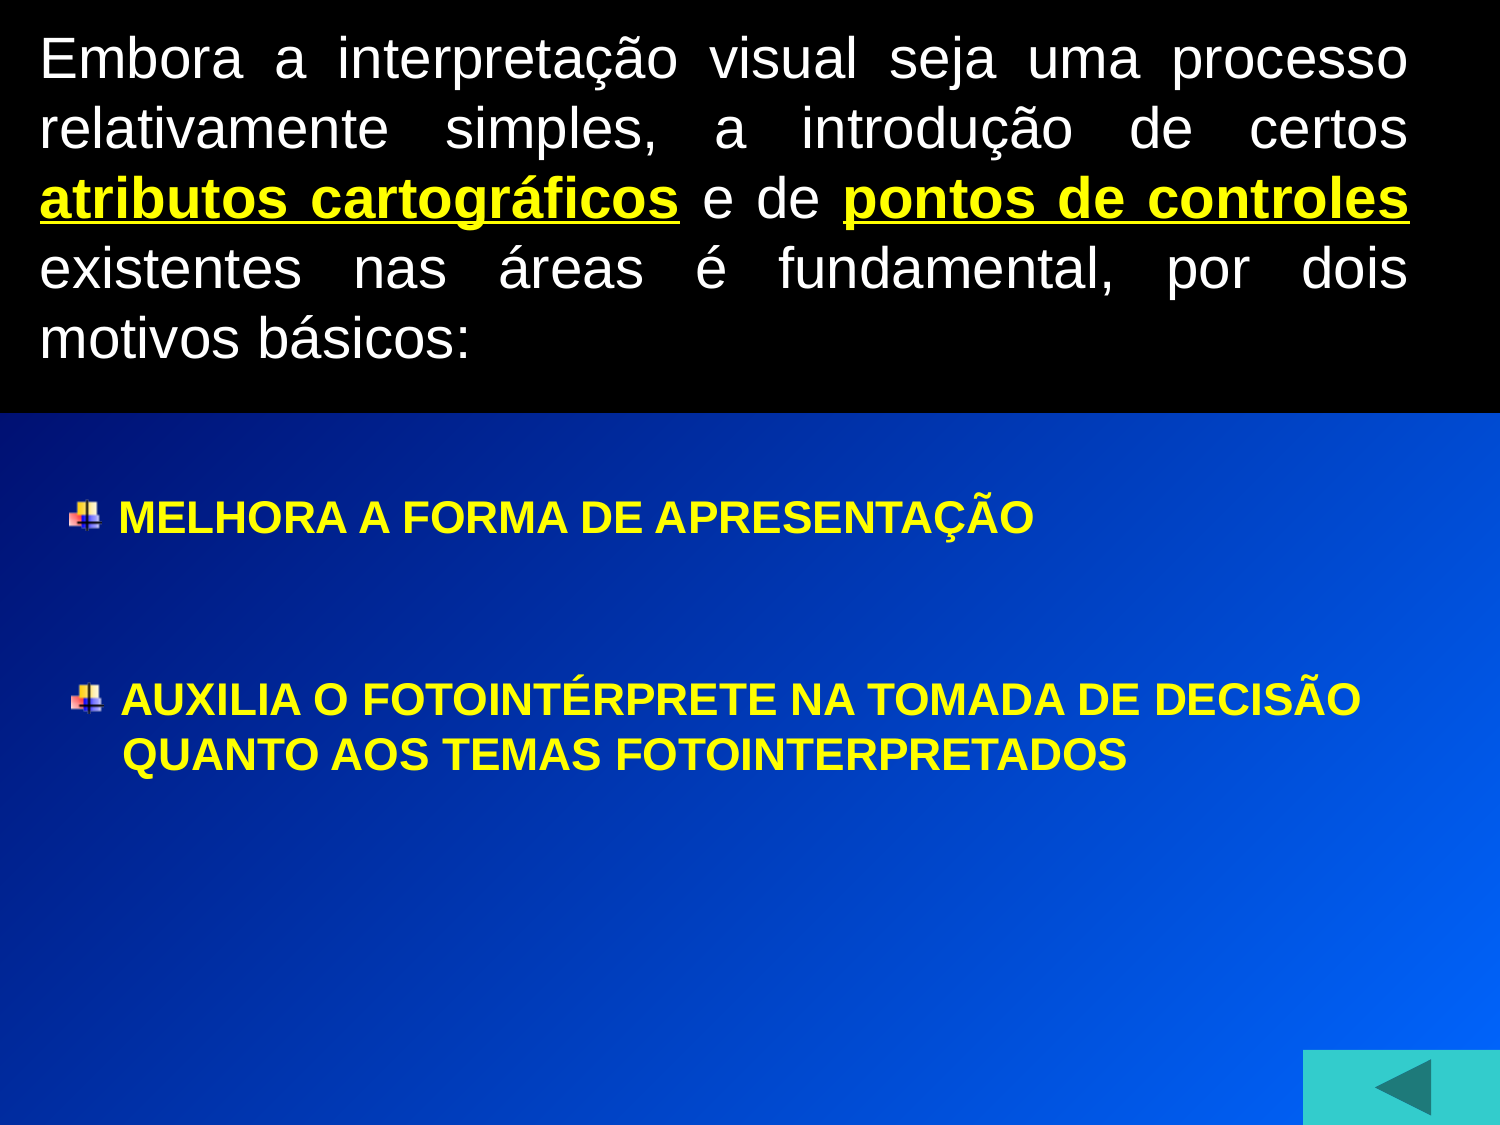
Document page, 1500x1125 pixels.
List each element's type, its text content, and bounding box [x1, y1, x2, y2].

text_box [1303, 1049, 1500, 1125]
text_box MELHORA A FORMA DE APRESENTAÇÃO [55, 479, 1400, 550]
text_box [0, 0, 1500, 413]
text_box AUXILIA O FOTOINTÉRPRETE NA TOMADA DE DECISÃO QUANTO AOS TEMAS FOTOINTERPRETADOS [56, 662, 1450, 788]
picture [71, 681, 104, 714]
text_box Embora a interpretação visual seja uma processo relativamente simples, a introdução de certos atributos cartográficos e de pontos de controles existentes nas áreas é fundamental, por dois motivos básicos: [24, 12, 1425, 378]
picture [69, 498, 102, 531]
